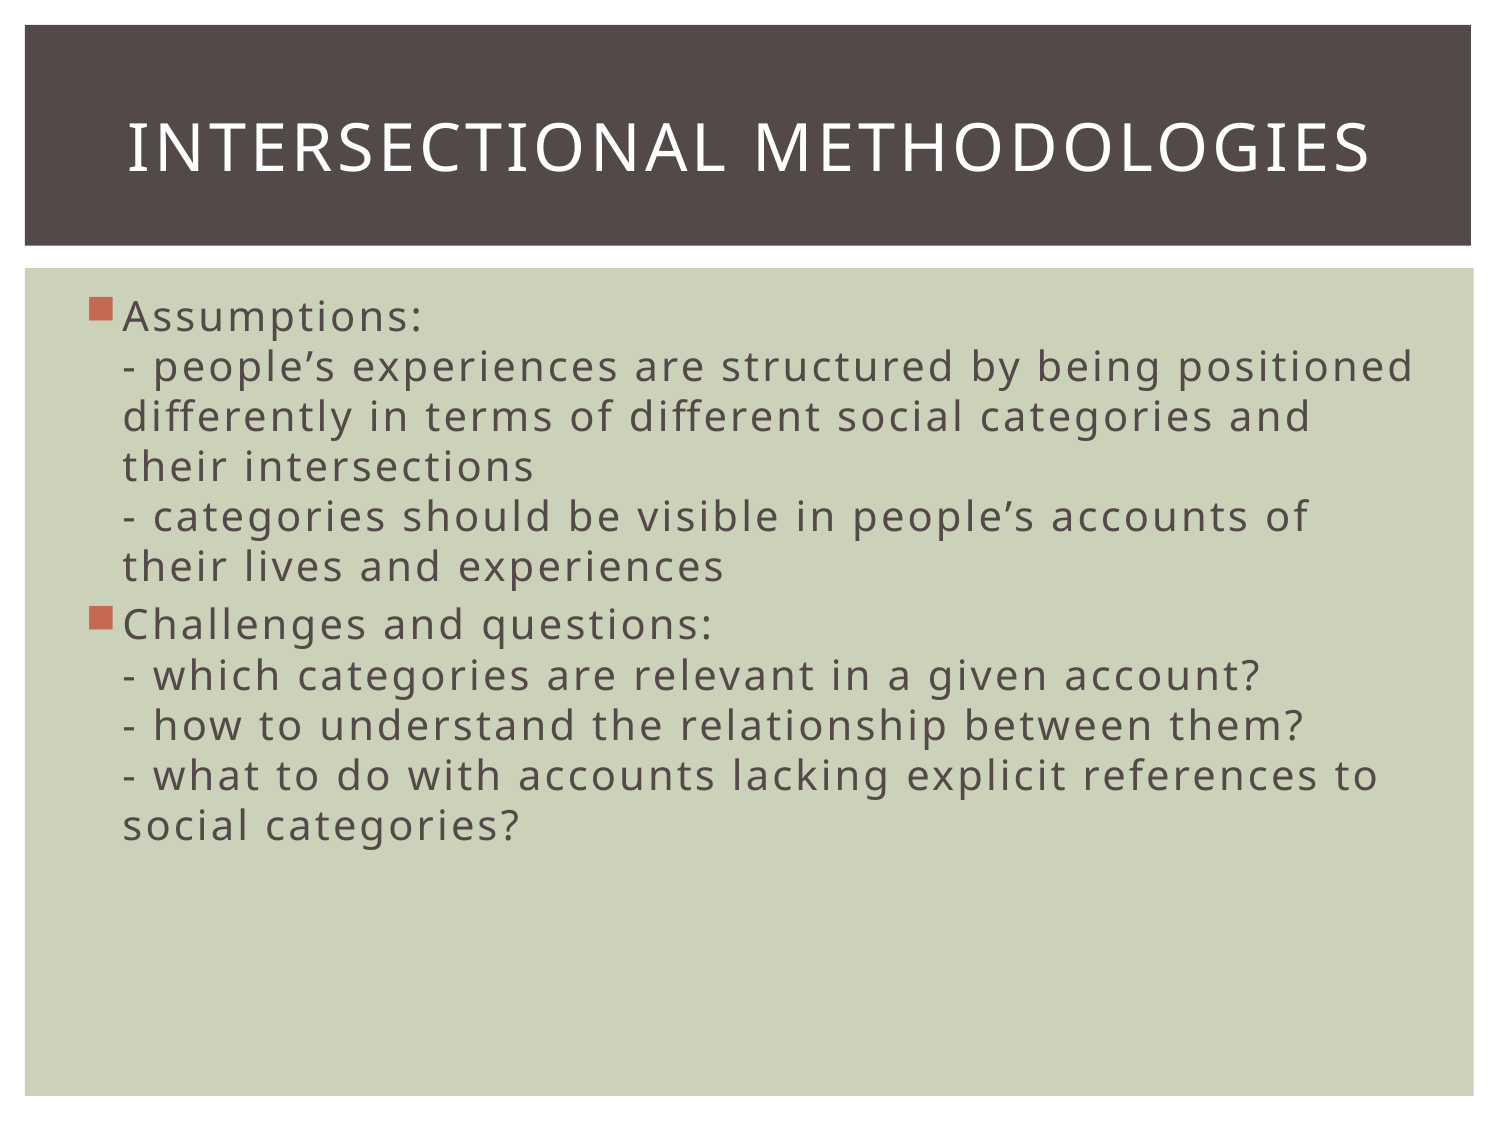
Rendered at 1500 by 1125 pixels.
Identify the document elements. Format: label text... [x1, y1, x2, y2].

title Intersectional methodologies [62, 58, 1438, 232]
list Assumptions: - people’s experiences are structured by being positioned differently in terms of different social categories and their intersections - categories should be visible in people’s accounts of their lives and experiences Challenges and questions: - which categories are relevant in a given account? - how to understand the relationship between them? - what to do with accounts lacking explicit references to social categories? [62, 281, 1442, 1005]
